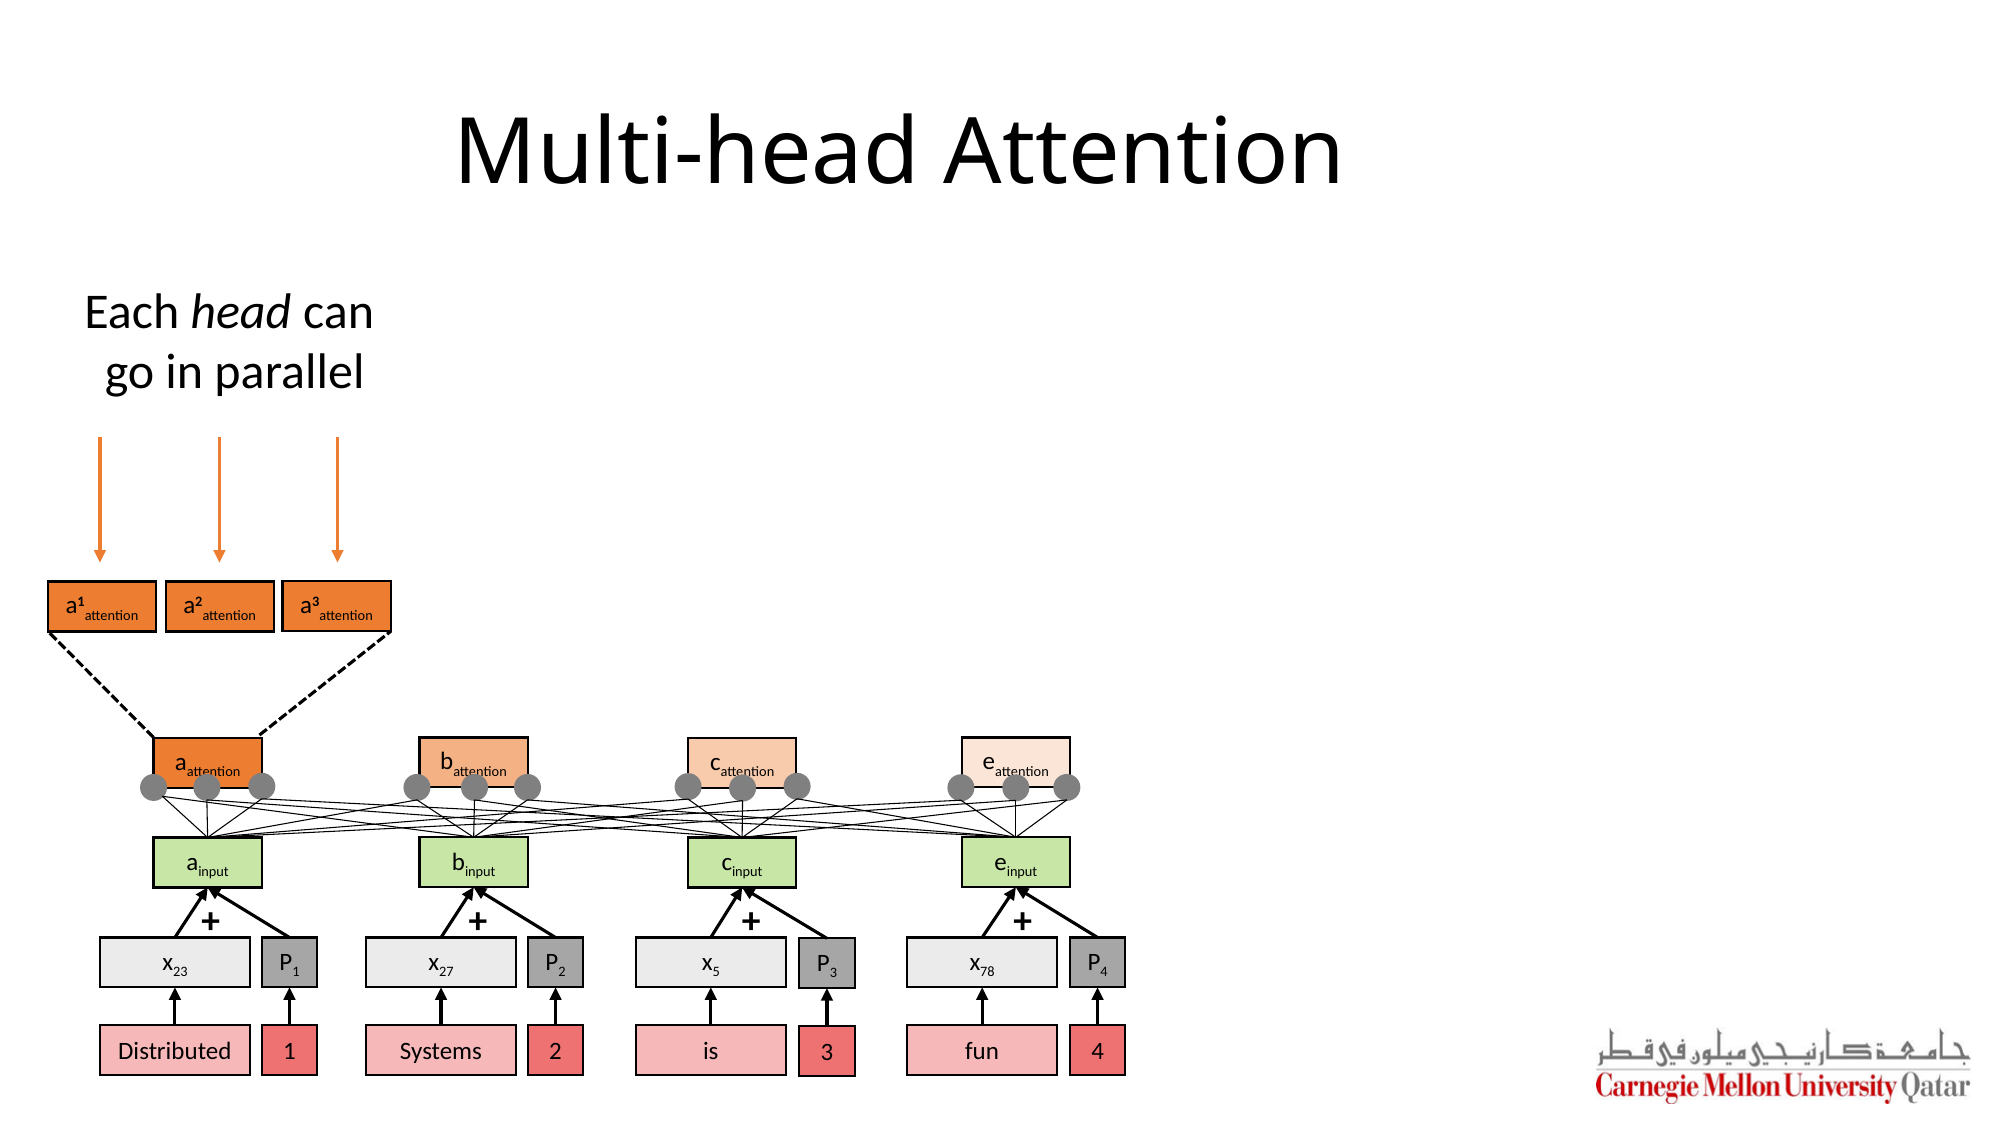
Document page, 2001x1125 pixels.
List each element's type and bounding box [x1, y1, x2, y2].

text_box [47, 581, 1126, 1077]
text_box [69, 271, 401, 406]
title [125, 45, 1676, 263]
picture [1596, 1027, 1971, 1104]
